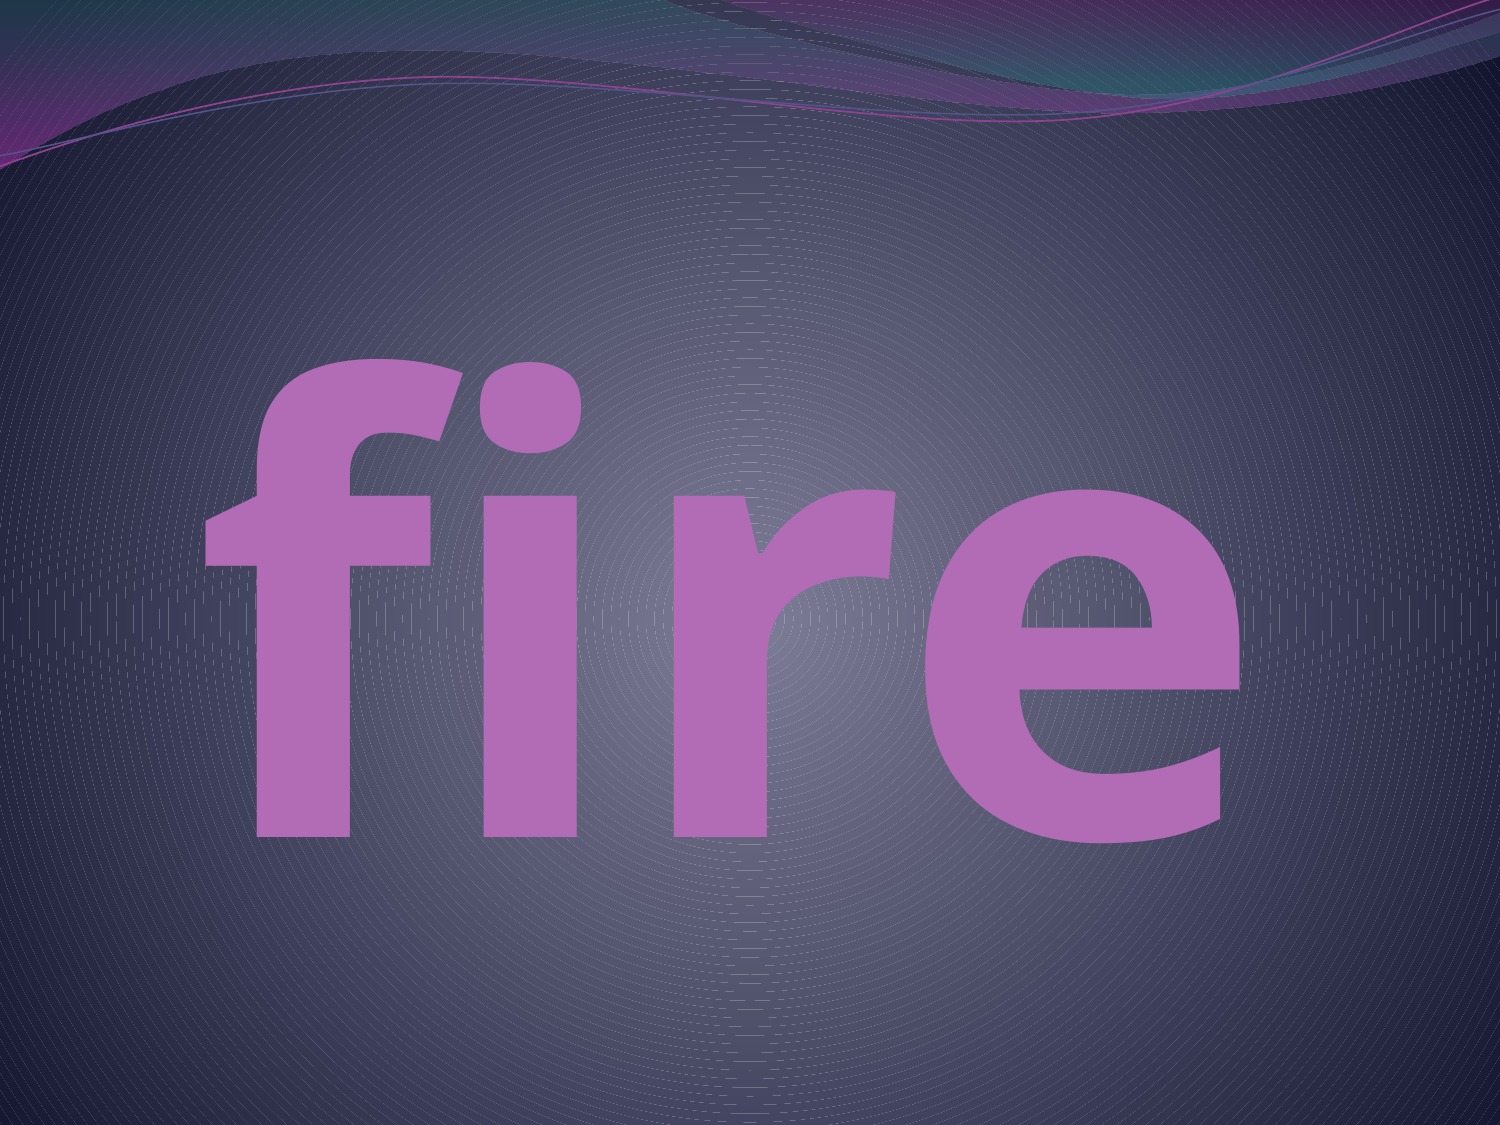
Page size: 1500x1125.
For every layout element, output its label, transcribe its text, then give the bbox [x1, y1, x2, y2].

title fire [87, 224, 1376, 963]
